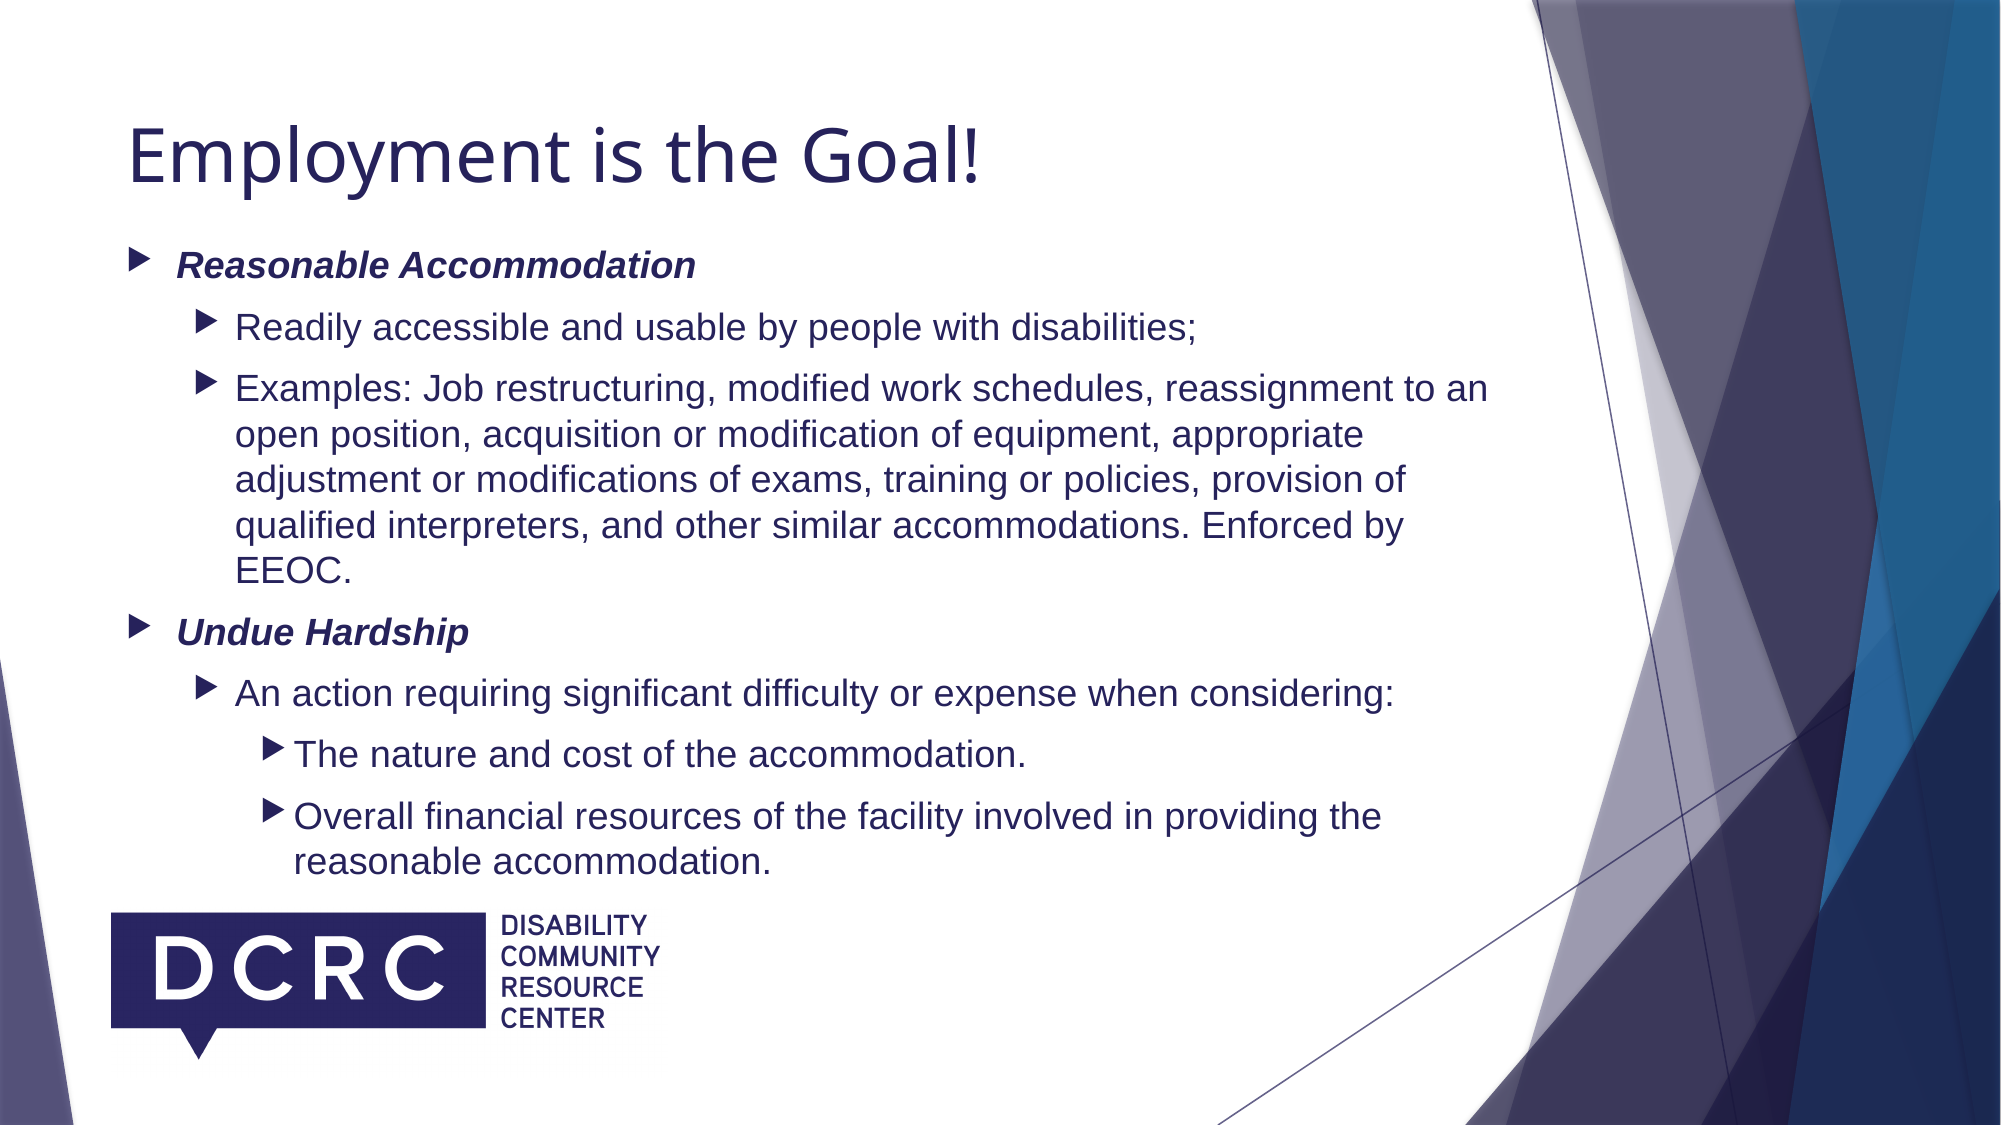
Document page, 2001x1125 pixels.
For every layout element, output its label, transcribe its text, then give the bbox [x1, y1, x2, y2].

title Employment is the Goal! [111, 99, 1522, 233]
list Reasonable Accommodation Readily accessible and usable by people with disabilities; Examples: Job restructuring, modified work schedules, reassignment to an open position, acquisition or modification of equipment, appropriate adjustment or modifications of exams, training or policies, provision of qualified interpreters, and other similar accommodations. Enforced by EEOC. Undue Hardship An action requiring significant difficulty or expense when considering: The nature and cost of the accommodation. Overall financial resources of the facility involved in providing the reasonable accommodation. [111, 233, 1522, 898]
picture [111, 907, 668, 1078]
